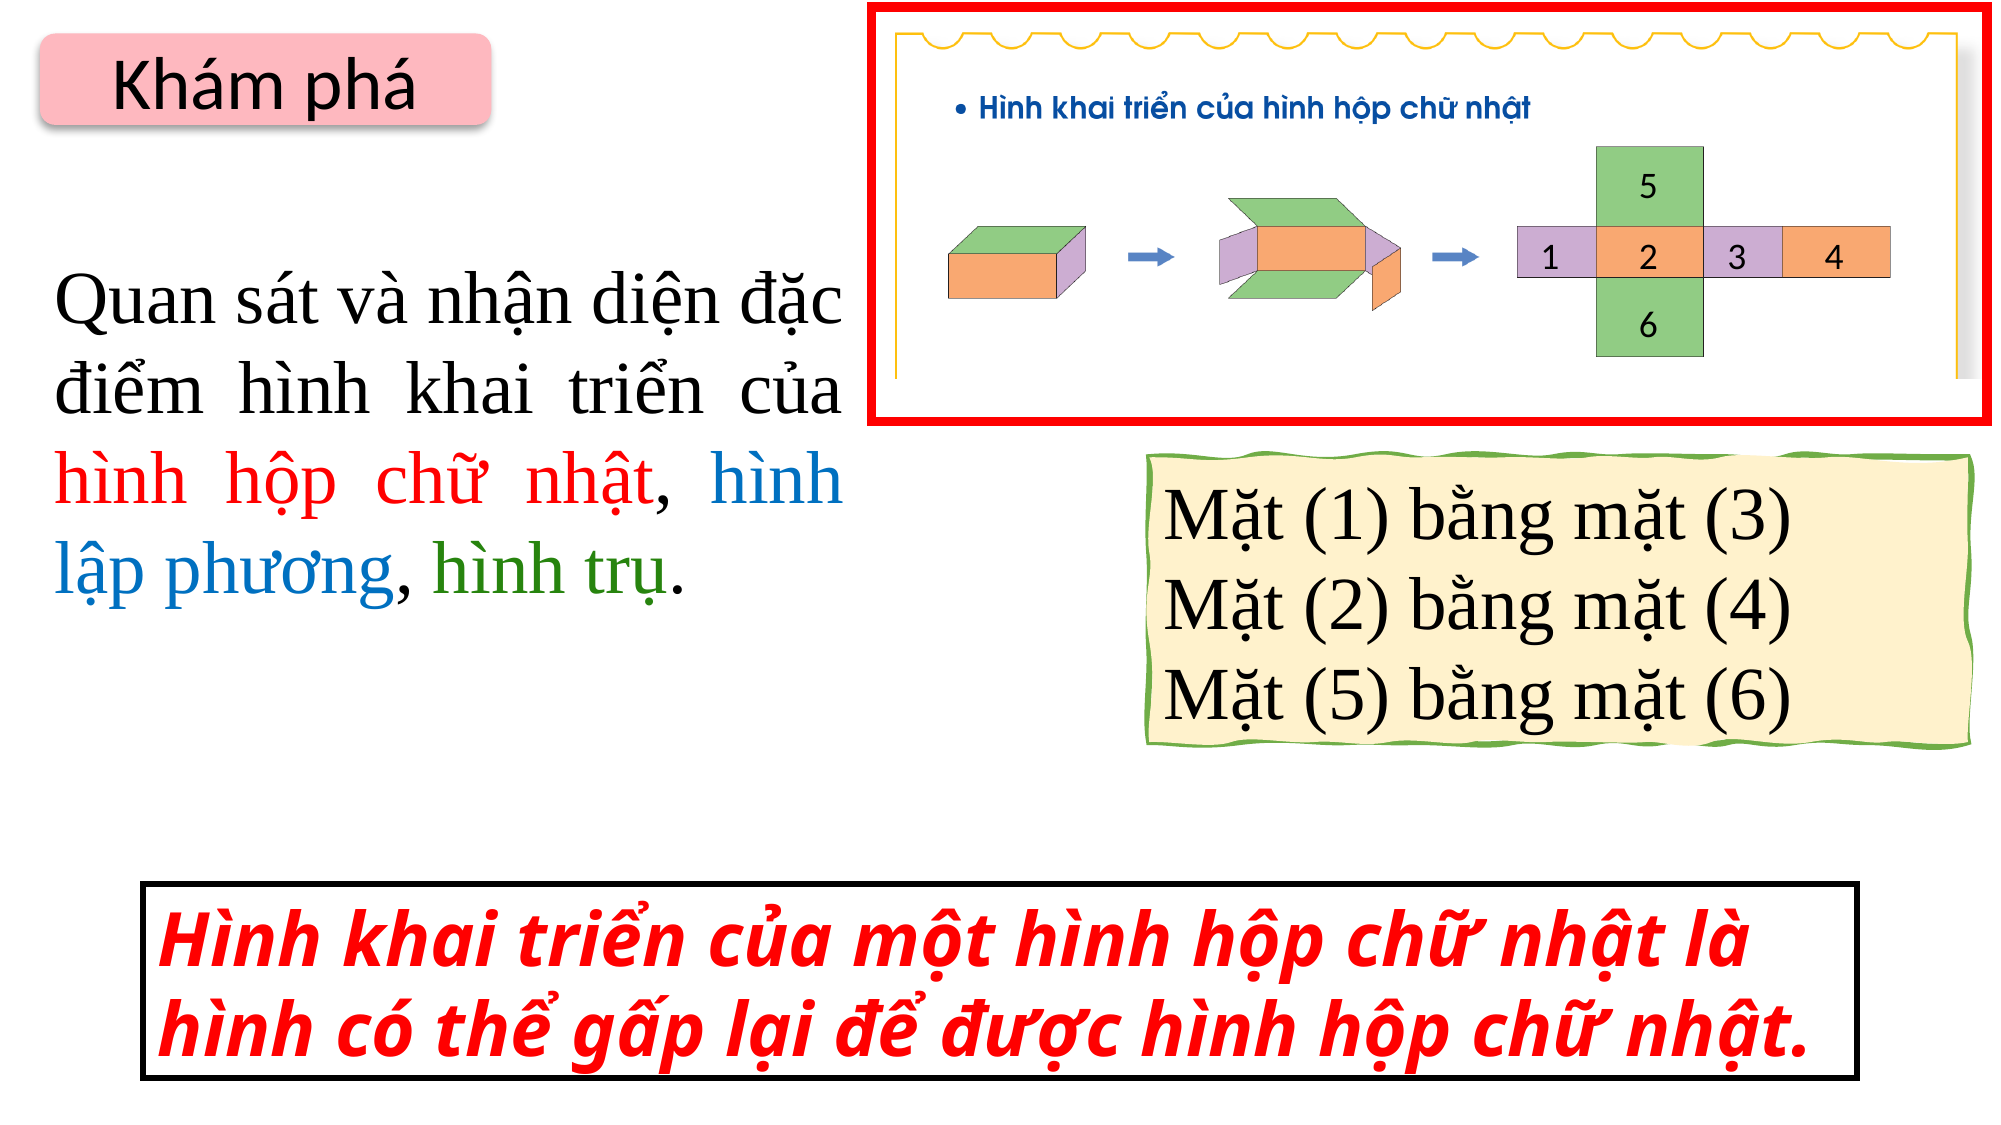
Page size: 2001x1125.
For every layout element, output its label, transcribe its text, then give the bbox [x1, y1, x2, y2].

picture [858, 0, 2000, 379]
text_box Mặt (1) bằng mặt (3) Mặt (2) bằng mặt (4) Mặt (5) bằng mặt (6) [1146, 453, 1973, 748]
text_box Hình khai triển của một hình hộp chữ nhật là hình có thể gấp lại để được hình hộp chữ nhật. [142, 883, 1858, 1079]
text_box [870, 379, 1988, 422]
text_box Khám phá [38, 32, 493, 126]
text_box Quan sát và nhận diện đặc điểm hình khai triển của hình hộp chữ nhật, hình lập phương, hình trụ. [39, 241, 859, 616]
